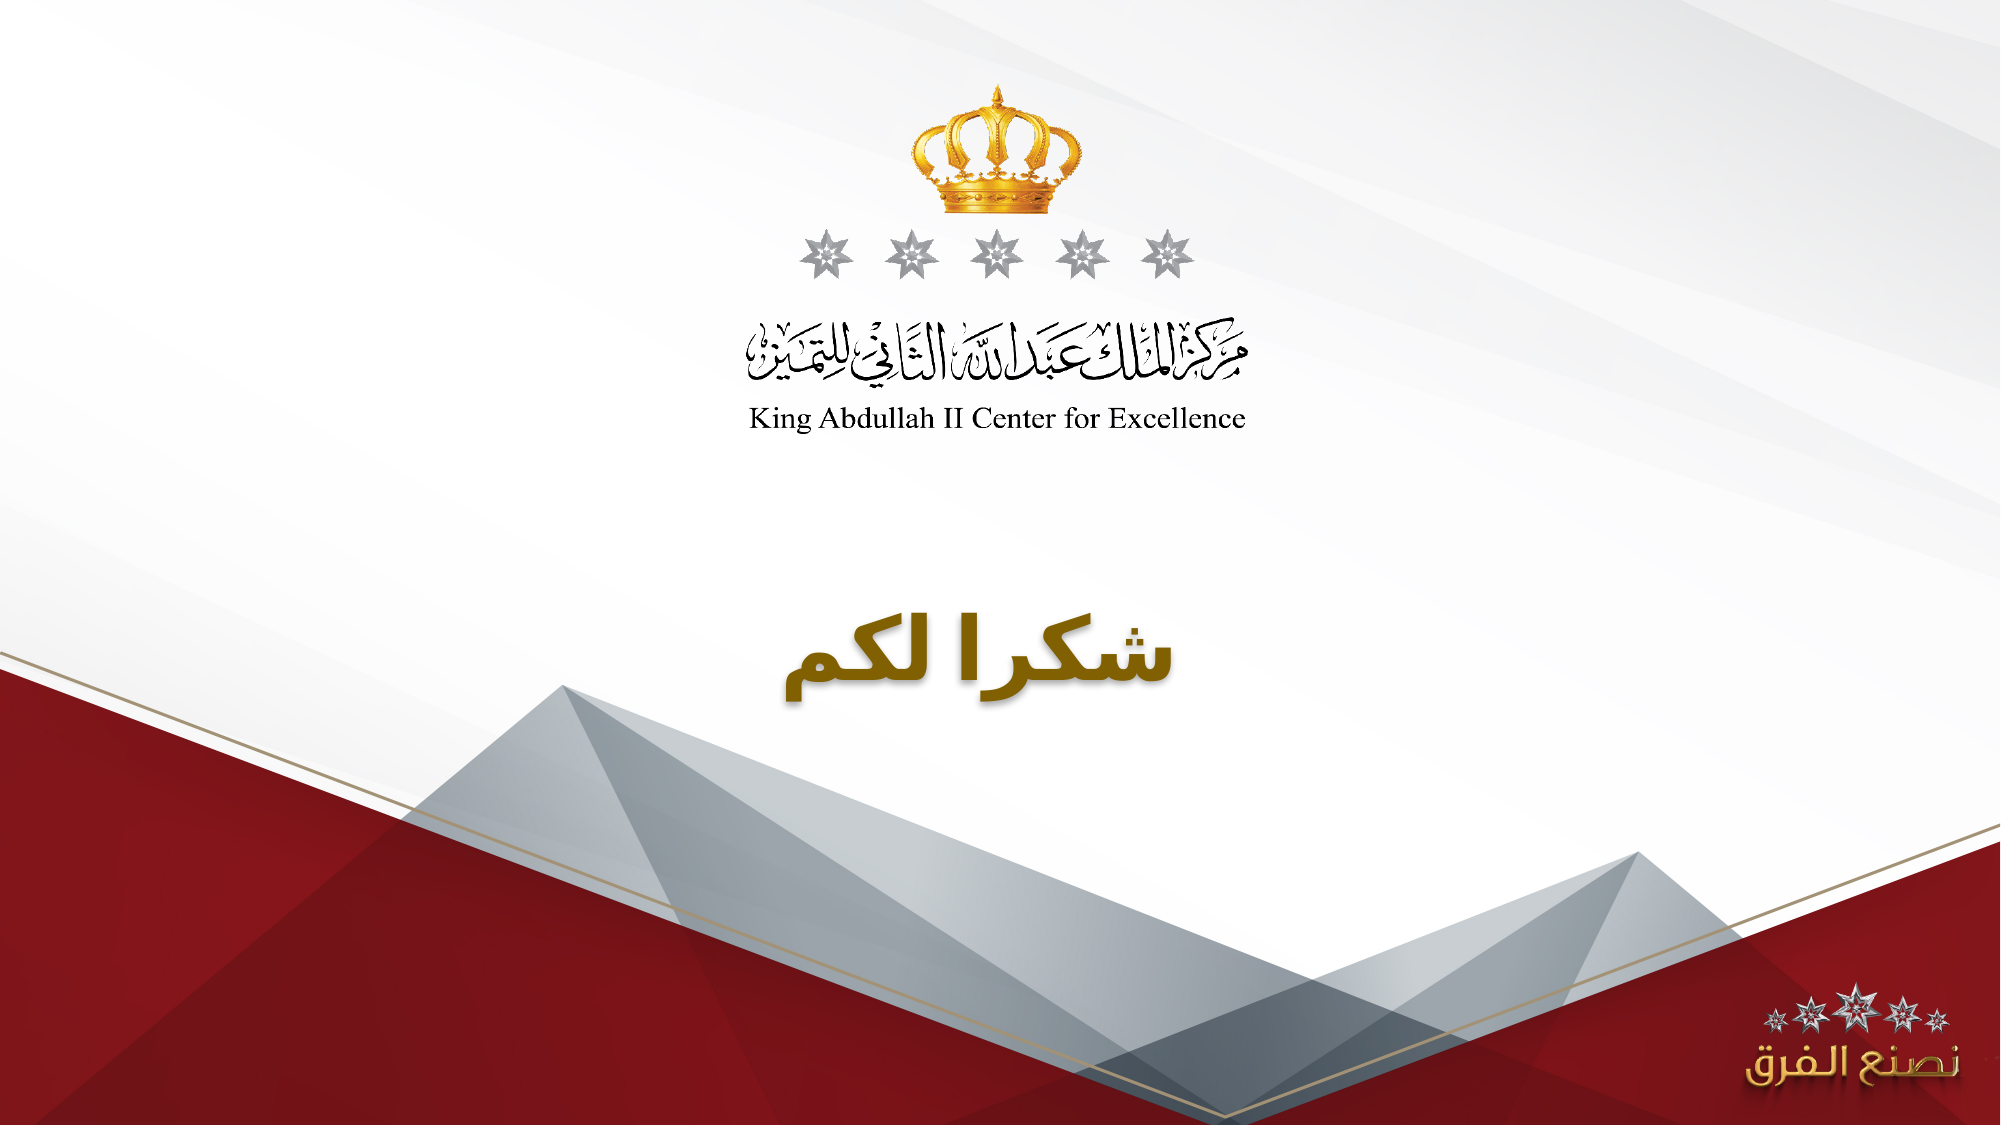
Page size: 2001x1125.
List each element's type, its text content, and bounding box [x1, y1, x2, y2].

picture [0, 0, 2001, 1125]
title شكرا لكم [229, 498, 1730, 707]
